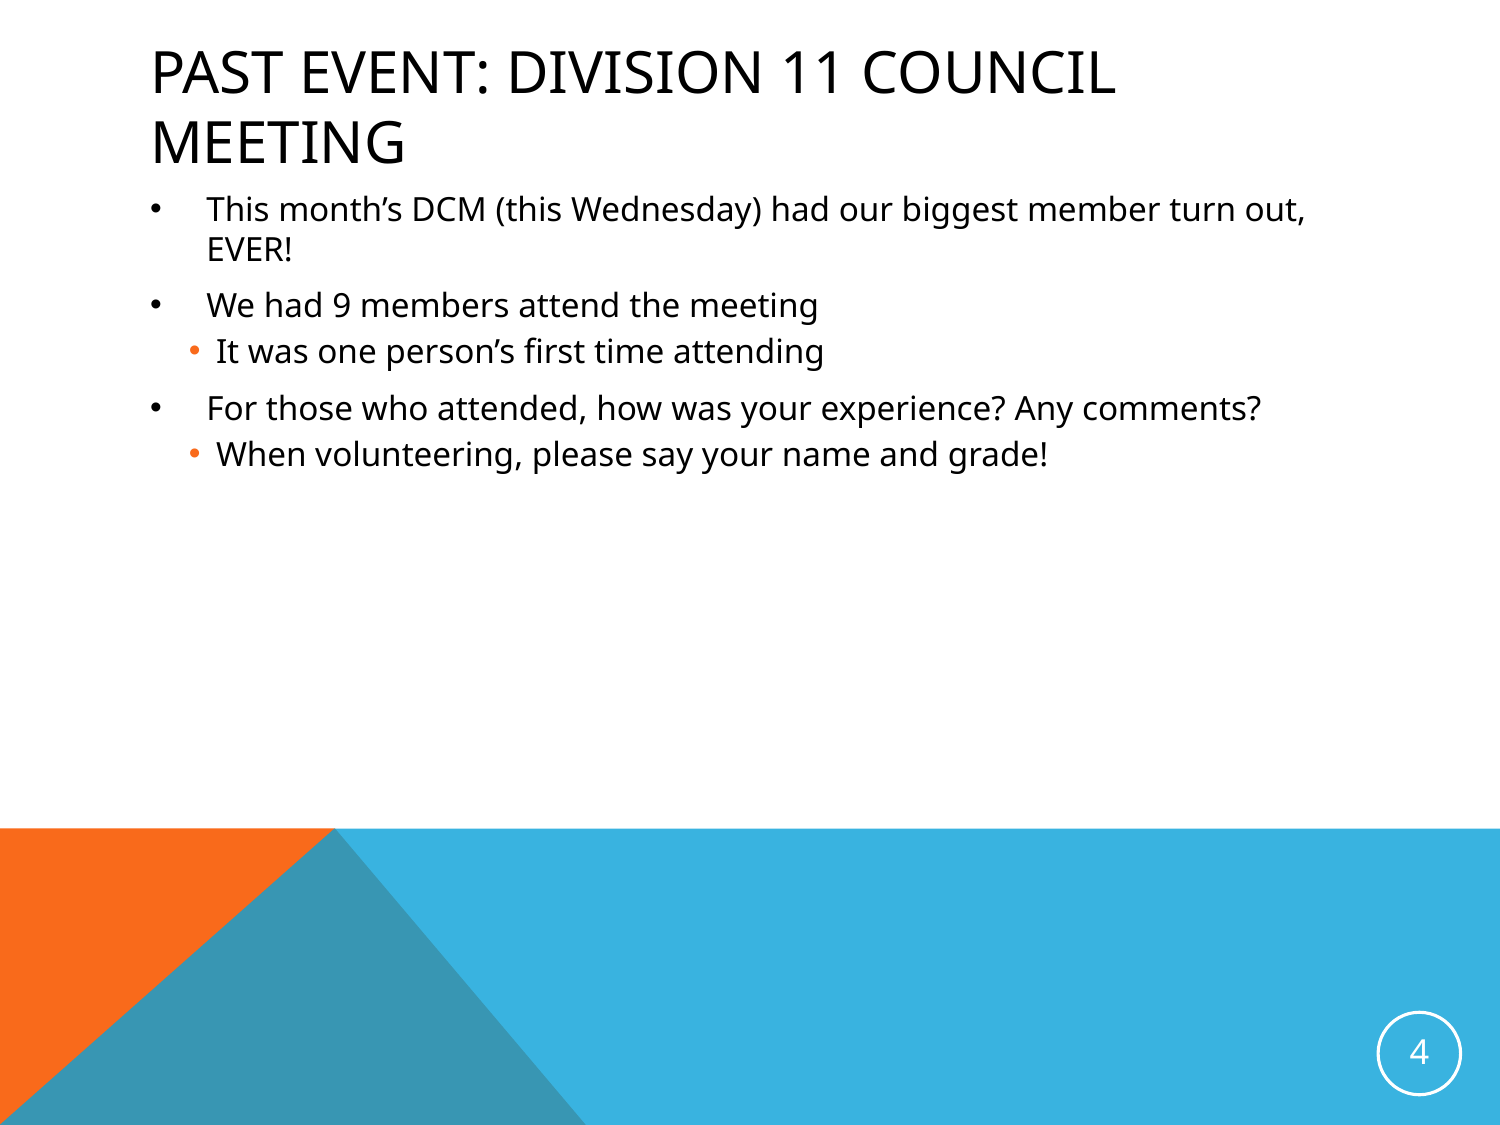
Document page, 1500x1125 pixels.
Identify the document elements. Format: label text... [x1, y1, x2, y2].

slide_number 4 [1376, 1010, 1463, 1097]
list This month’s DCM (this Wednesday) had our biggest member turn out, EVER! We had 9 members attend the meeting It was one person’s first time attending For those who attended, how was your experience? Any comments? When volunteering, please say your name and grade! [135, 180, 1369, 713]
title Past Event: Division 11 Council Meeting [135, 60, 1369, 150]
